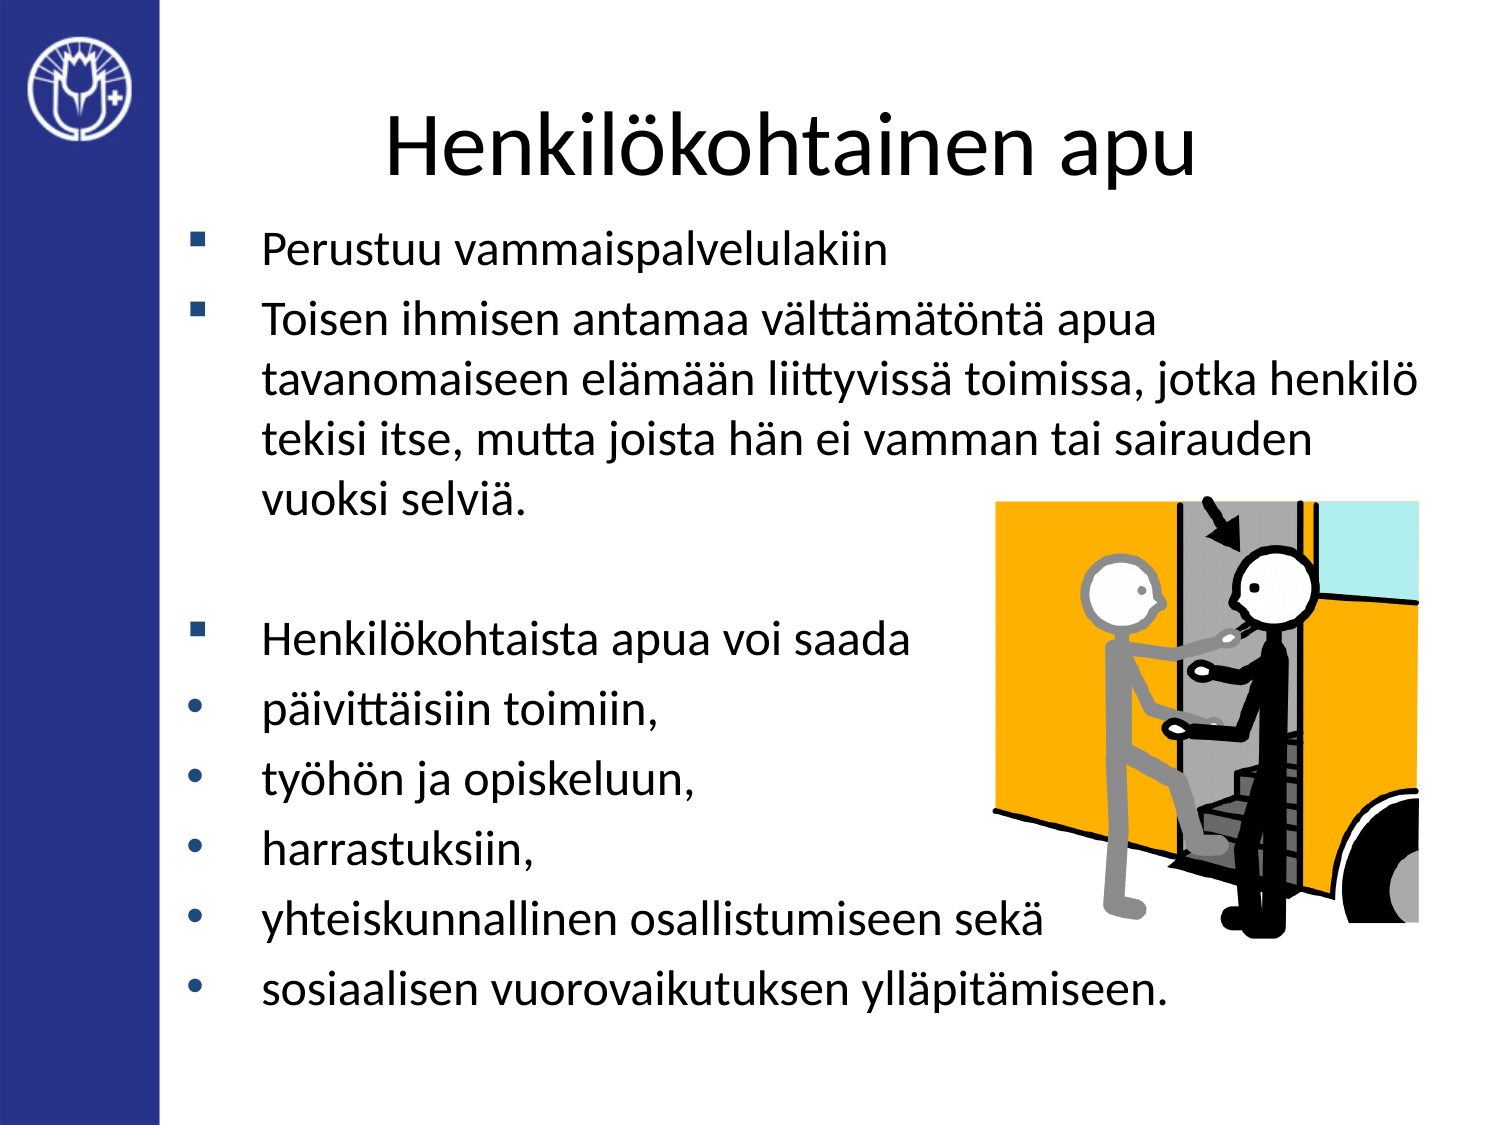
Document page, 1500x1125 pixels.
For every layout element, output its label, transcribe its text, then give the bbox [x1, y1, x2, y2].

title Henkilökohtainen apu [159, 45, 1425, 233]
picture [0, 0, 1500, 1125]
list Perustuu vammaispalvelulakiin Toisen ihmisen antamaa välttämätöntä apua tavanomaiseen elämään liittyvissä toimissa, jotka henkilö tekisi itse, mutta joista hän ei vamman tai sairauden vuoksi selviä.​ Henkilökohtaista apua voi saada päivittäisiin toimiin,​ työhön ja opiskeluun,​ harrastuksiin,​ yhteiskunnallinen osallistumiseen sekä​ sosiaalisen vuorovaikutuksen ylläpitämiseen.​ [171, 208, 1437, 1106]
